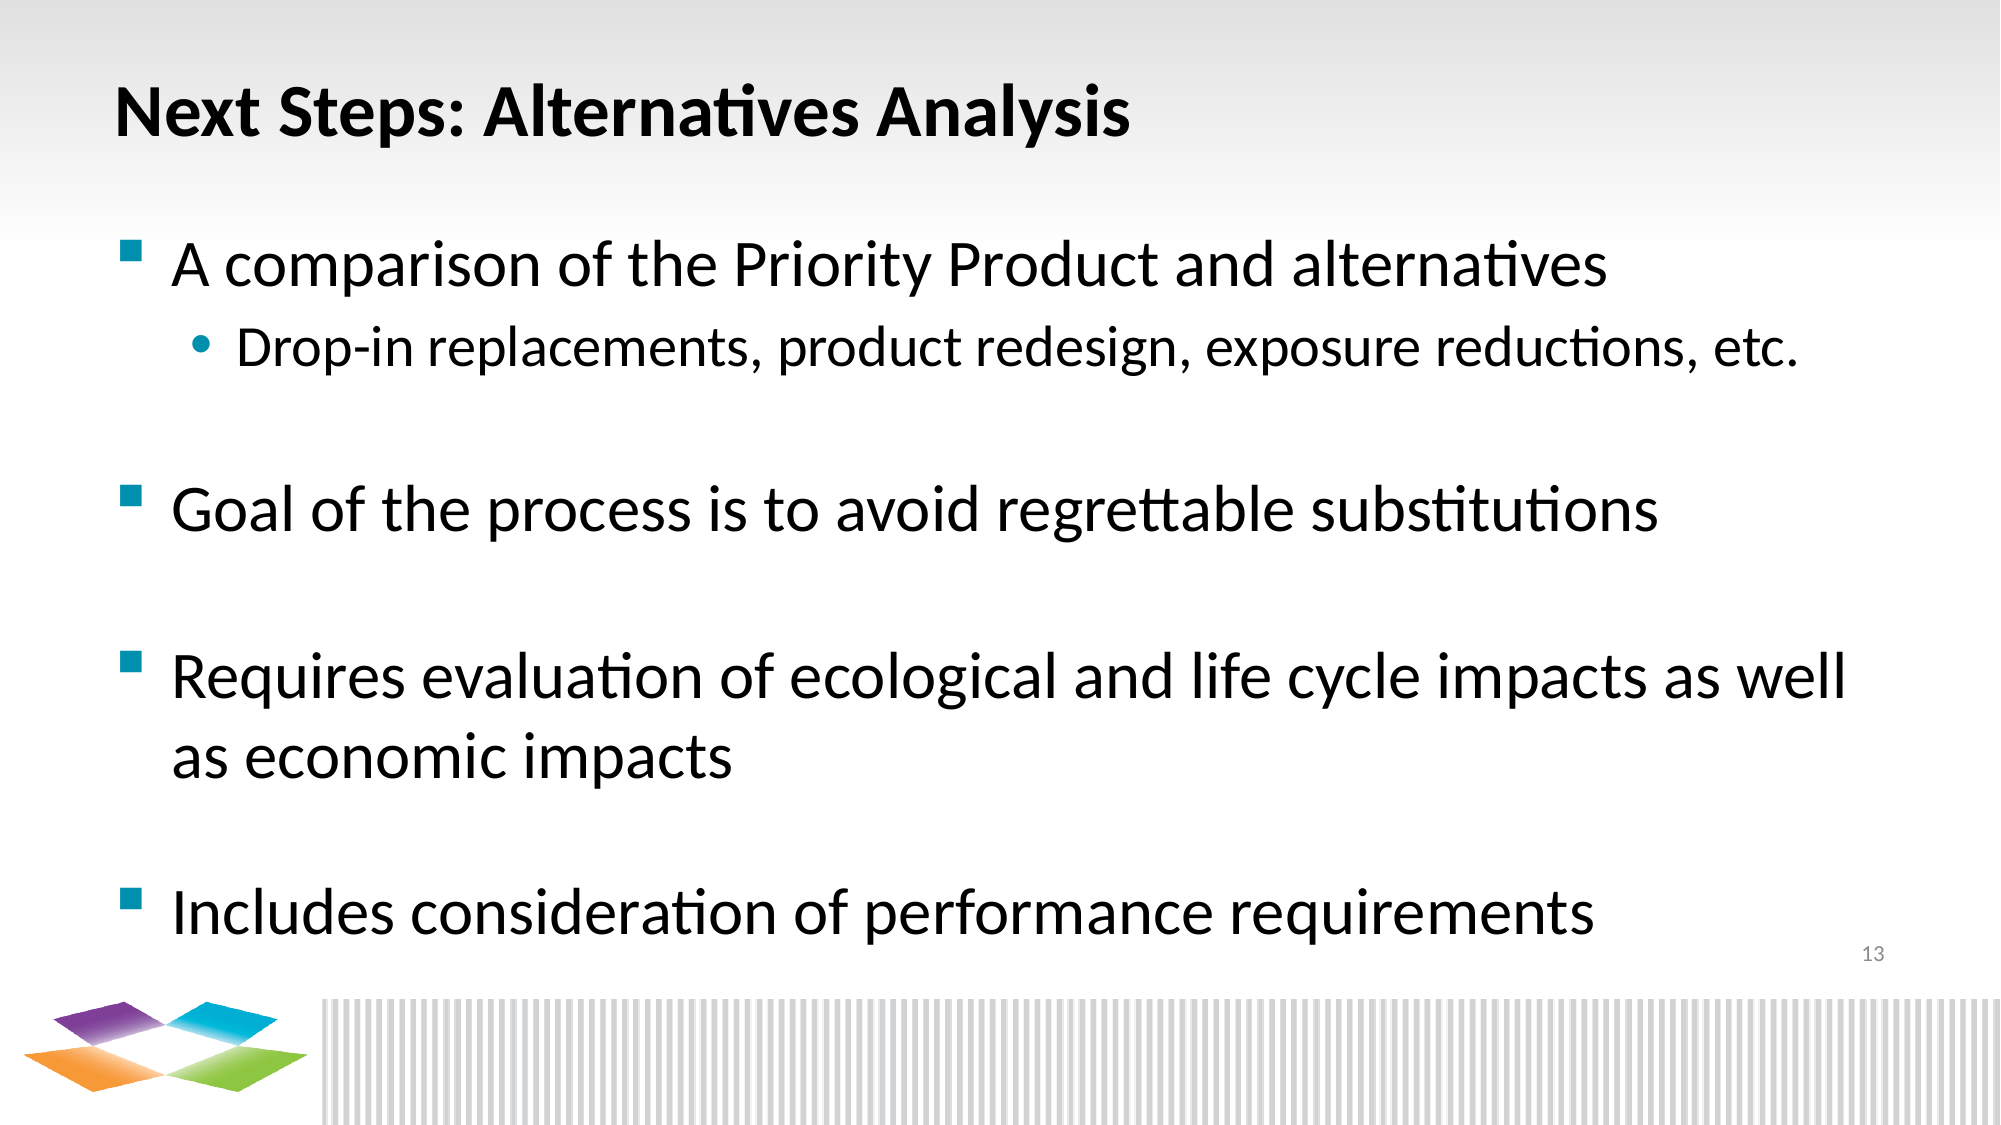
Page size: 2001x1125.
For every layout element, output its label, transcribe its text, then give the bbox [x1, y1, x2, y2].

list A comparison of the Priority Product and alternatives Drop-in replacements, product redesign, exposure reductions, etc. Goal of the process is to avoid regrettable substitutions Requires evaluation of ecological and life cycle impacts as well as economic impacts Includes consideration of performance requirements [99, 212, 1900, 984]
picture [22, 999, 308, 1100]
picture [322, 999, 2000, 1125]
slide_number 13 [1749, 930, 1900, 975]
title Next Steps: Alternatives Analysis [99, 37, 1900, 175]
